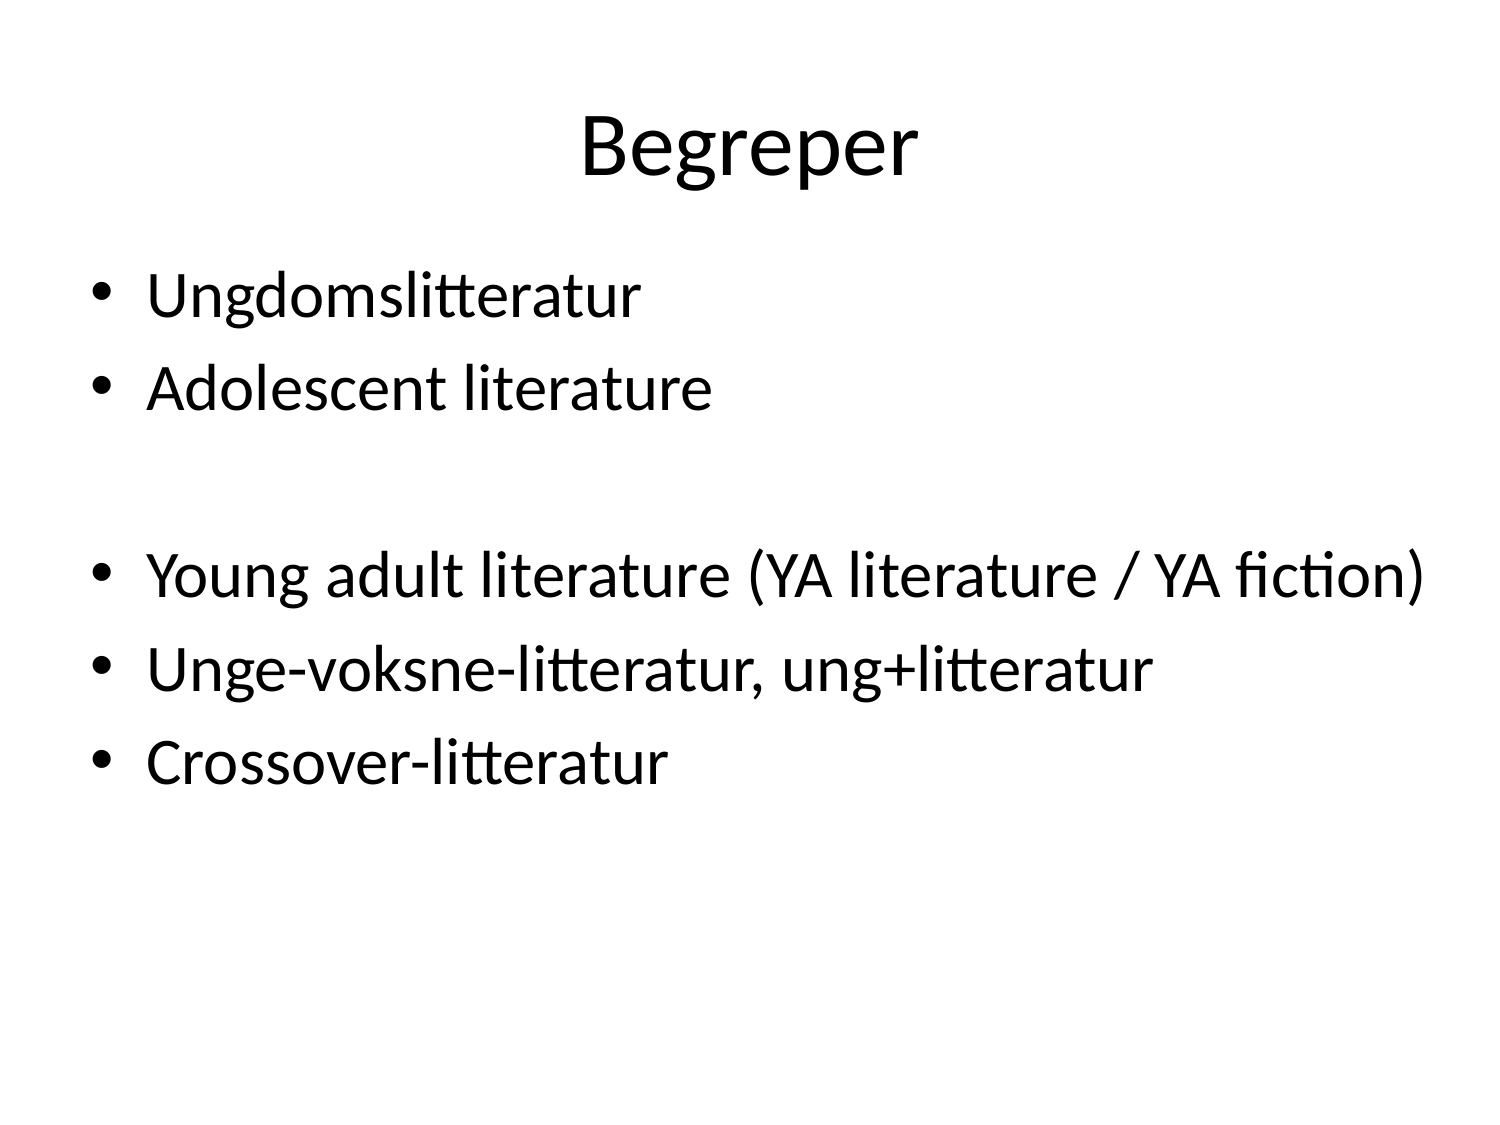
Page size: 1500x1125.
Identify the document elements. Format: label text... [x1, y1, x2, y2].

list Ungdomslitteratur Adolescent literature Young adult literature (YA literature / YA fiction) Unge-voksne-litteratur, ung+litteratur Crossover-litteratur [75, 243, 1470, 1005]
title Begreper [75, 45, 1425, 233]
